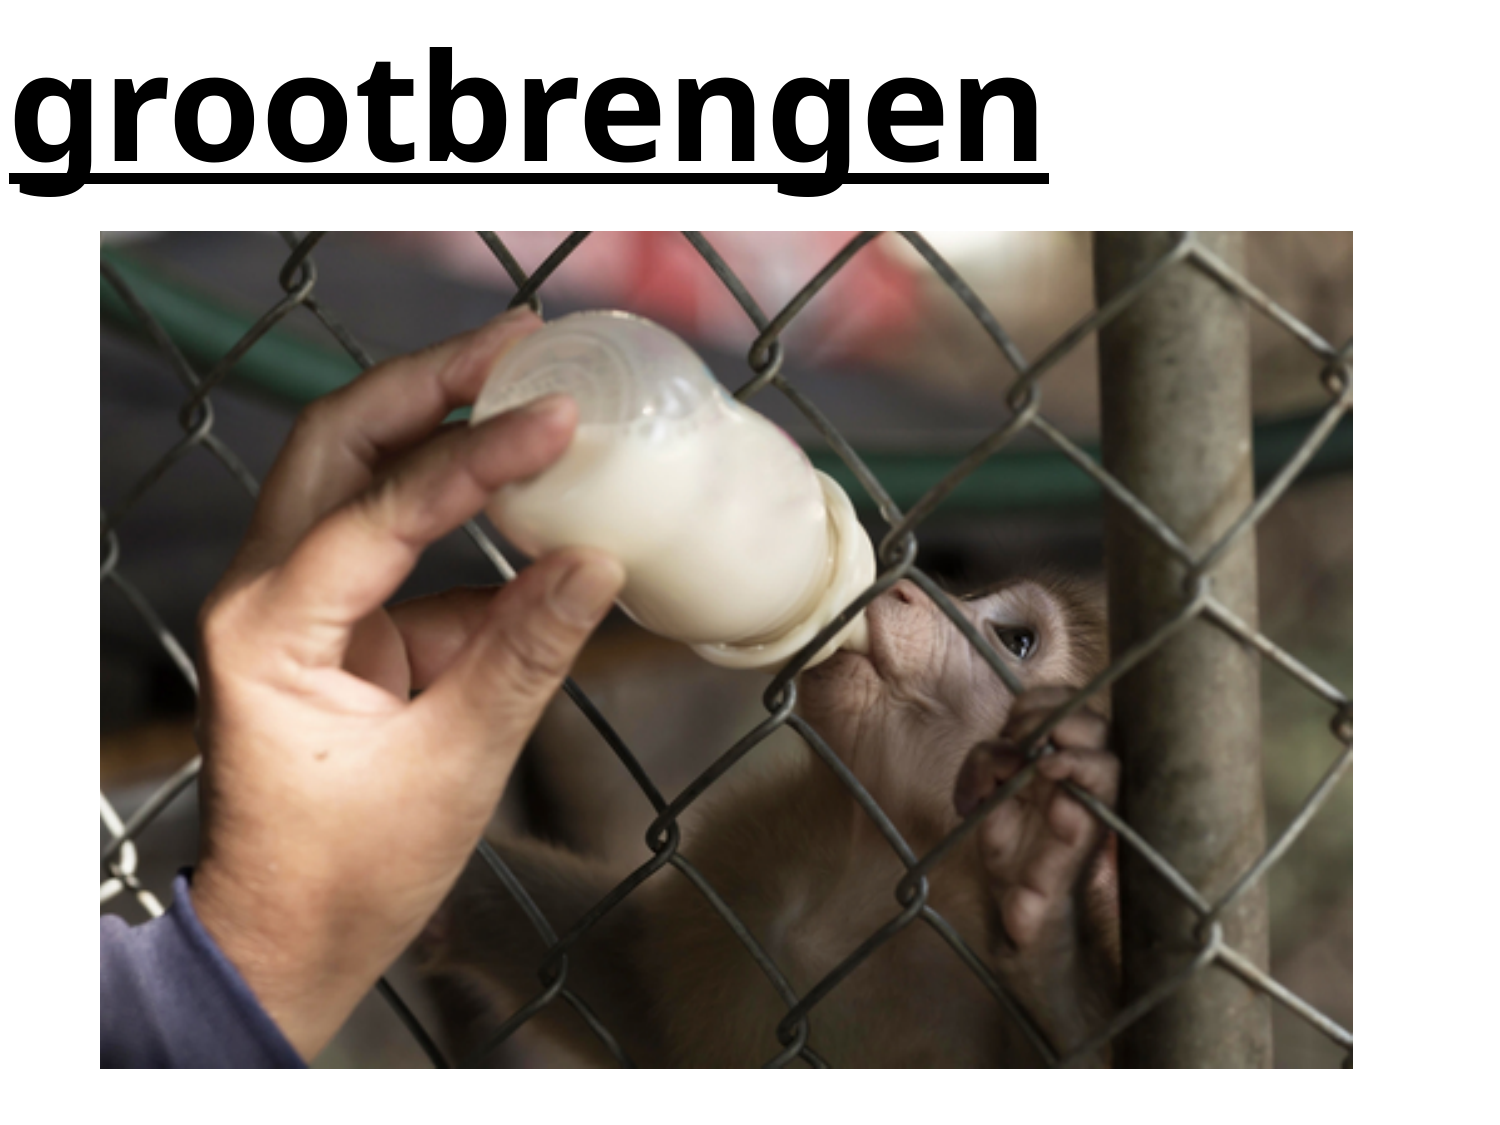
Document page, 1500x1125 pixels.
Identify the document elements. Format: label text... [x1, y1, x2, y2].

picture [100, 231, 1353, 1069]
text_box grootbrengen [0, 4, 1500, 199]
